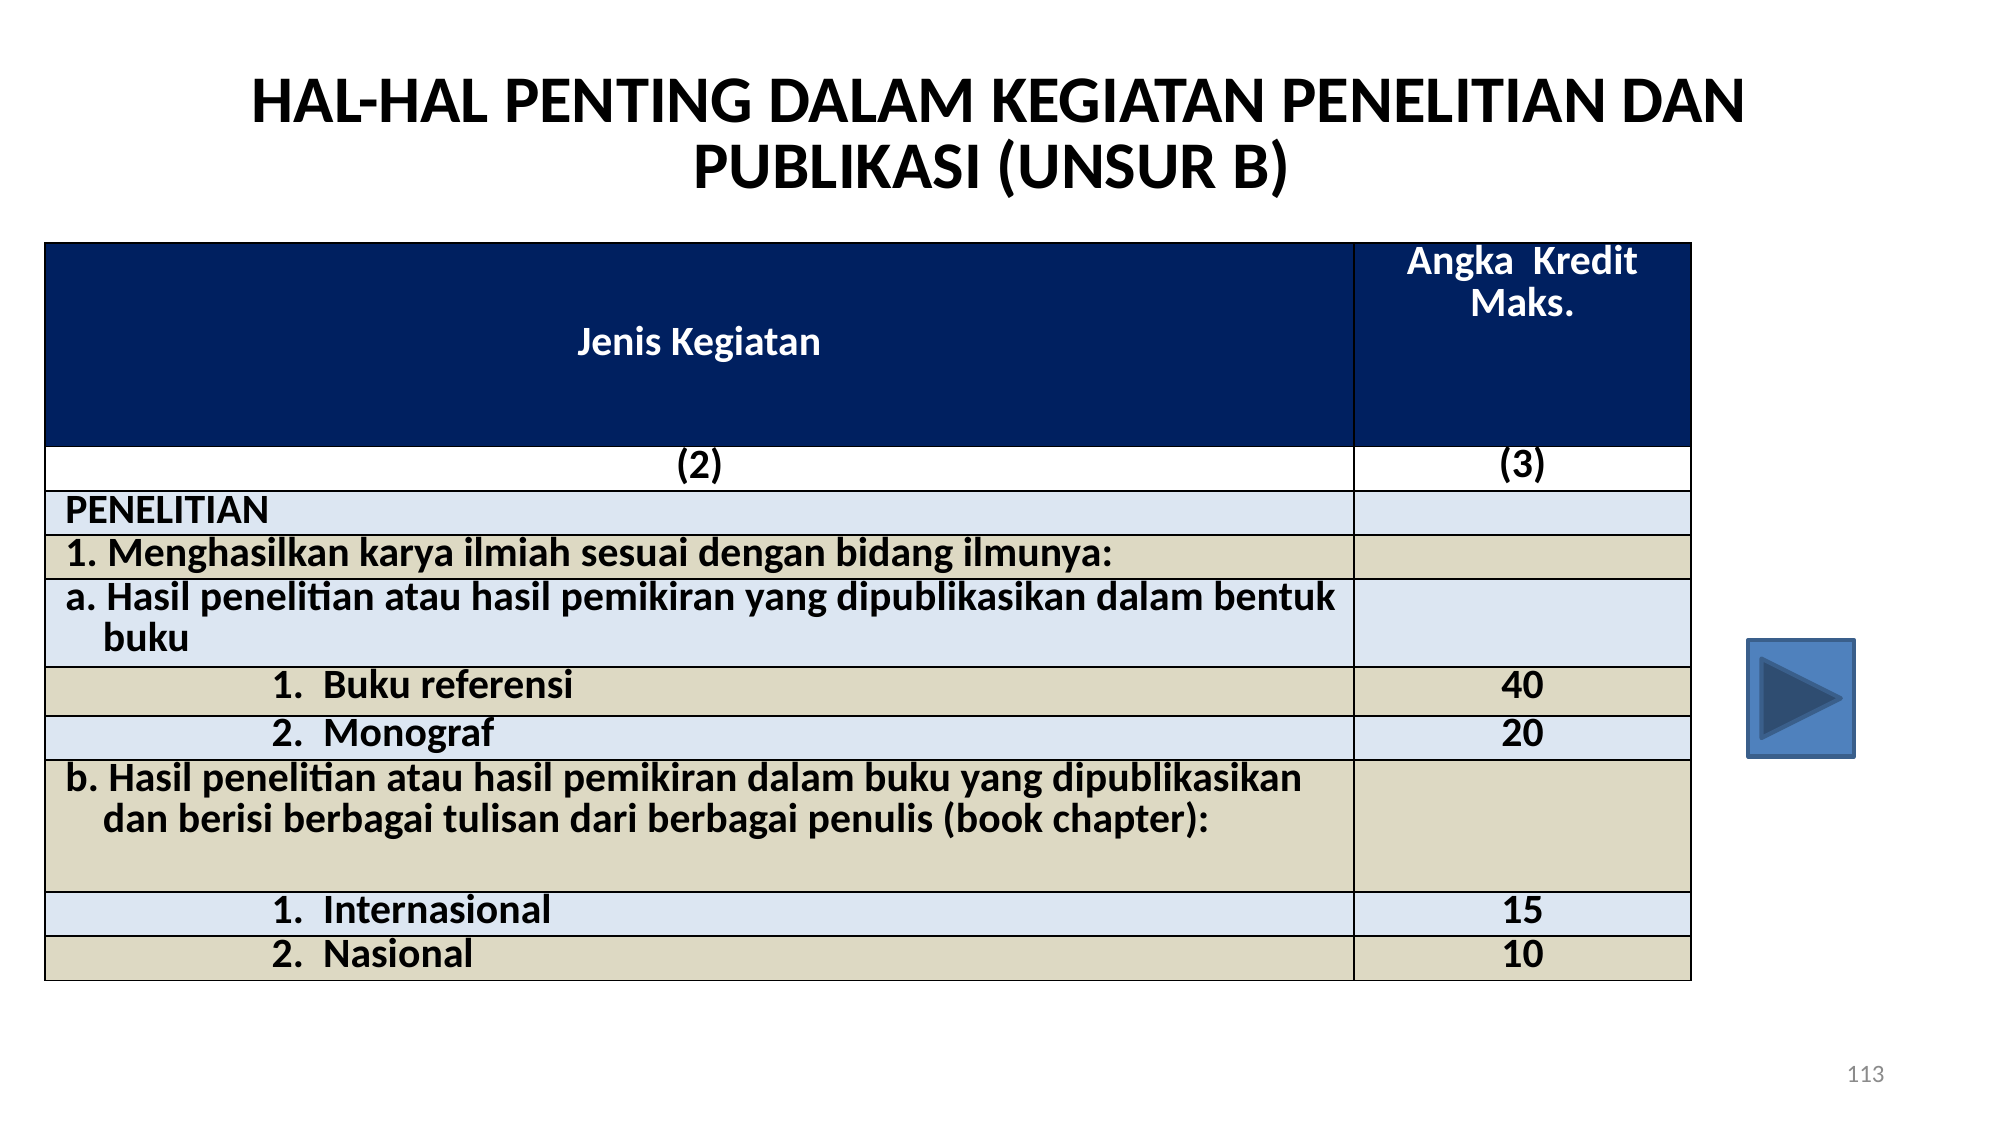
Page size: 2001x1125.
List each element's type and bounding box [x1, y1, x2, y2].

table_cell [46, 492, 1353, 534]
table_cell [46, 937, 1353, 980]
table_cell [1355, 580, 1690, 666]
table_cell [1355, 761, 1690, 891]
table_cell [46, 717, 1353, 759]
table_cell [46, 580, 1353, 666]
text_box [1746, 638, 1856, 759]
table_header [1355, 244, 1690, 446]
table_cell [46, 893, 1353, 935]
title [99, 45, 1900, 233]
table_cell [1355, 893, 1690, 935]
table_header [46, 244, 1353, 446]
table_cell [1355, 536, 1690, 578]
table_cell [1355, 937, 1690, 980]
table_cell [46, 536, 1353, 578]
slide_number [1433, 1042, 1900, 1103]
table_cell [1355, 717, 1690, 759]
table_cell [1355, 492, 1690, 534]
table_cell [46, 668, 1353, 715]
table_cell [46, 761, 1353, 891]
table_cell [1355, 447, 1690, 490]
table_cell [46, 447, 1353, 490]
table_cell [1355, 668, 1690, 715]
